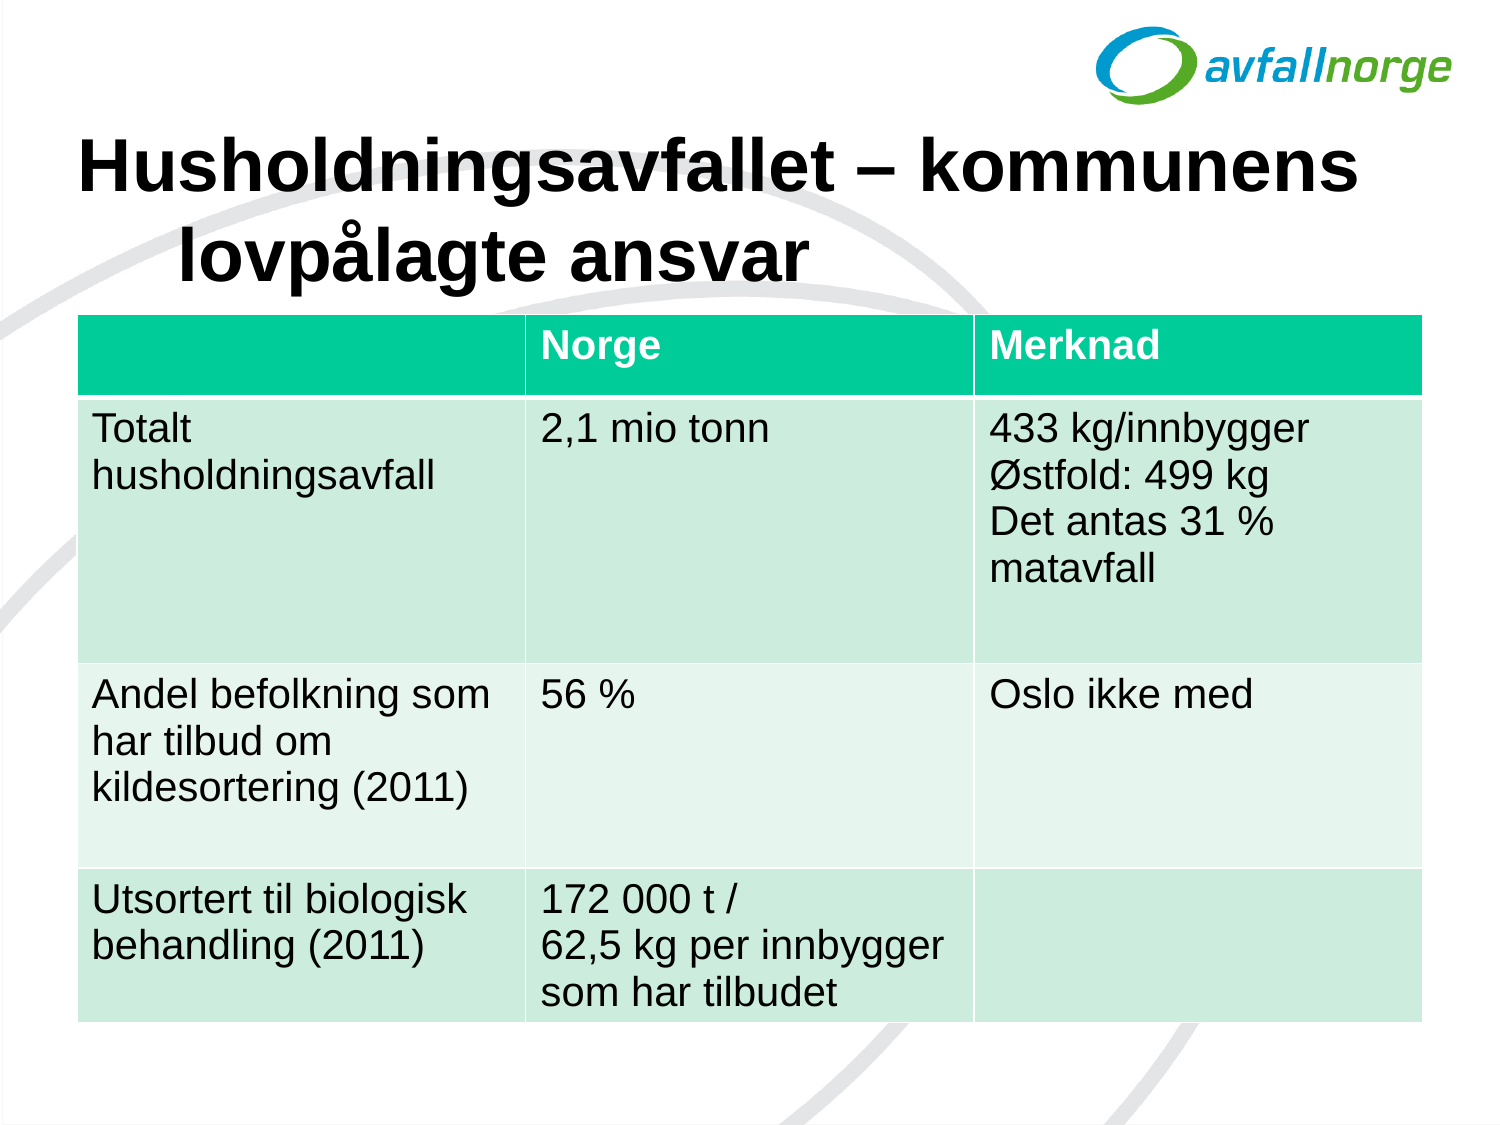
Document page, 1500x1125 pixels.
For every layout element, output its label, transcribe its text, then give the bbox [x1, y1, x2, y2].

table_header Norge [526, 315, 973, 395]
table_cell Andel befolkning som har tilbud om kildesortering (2011) [78, 664, 525, 867]
table_cell Oslo ikke med [975, 664, 1422, 867]
table_cell 56 % [526, 664, 973, 867]
table_cell Totalt husholdningsavfall [78, 400, 525, 663]
table_cell Utsortert til biologisk behandling (2011) [78, 869, 525, 1022]
table_header [78, 315, 525, 395]
title Husholdningsavfallet – kommunens lovpålagte ansvar [63, 112, 1423, 301]
table_cell 2,1 mio tonn [526, 400, 973, 663]
table_header Merknad [975, 315, 1422, 395]
table_cell 433 kg/innbygger Østfold: 499 kg Det antas 31 % matavfall [975, 400, 1422, 663]
table_cell 172 000 t / 62,5 kg per innbygger som har tilbudet [526, 869, 973, 1022]
picture [0, 0, 1500, 1125]
table_cell [975, 869, 1422, 1022]
